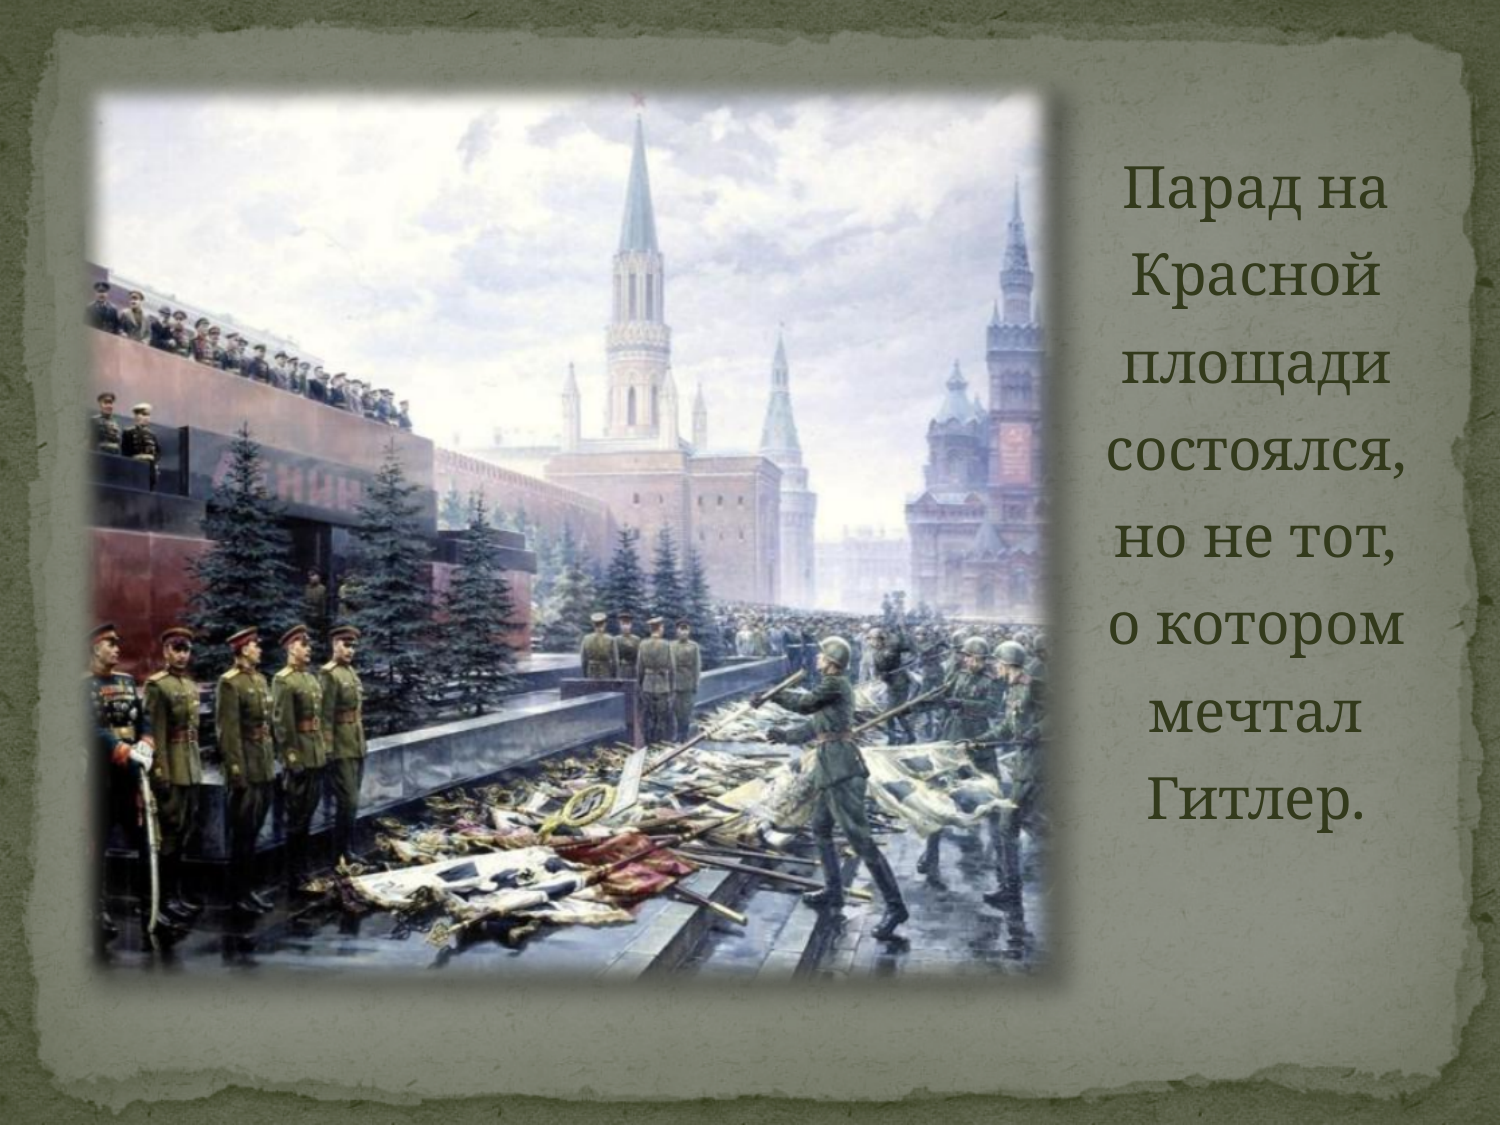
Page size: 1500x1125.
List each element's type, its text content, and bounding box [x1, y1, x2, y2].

picture [75, 75, 1061, 986]
list Парад на Красной площади состоялся, но не тот, о котором мечтал Гитлер. [1087, 125, 1425, 988]
